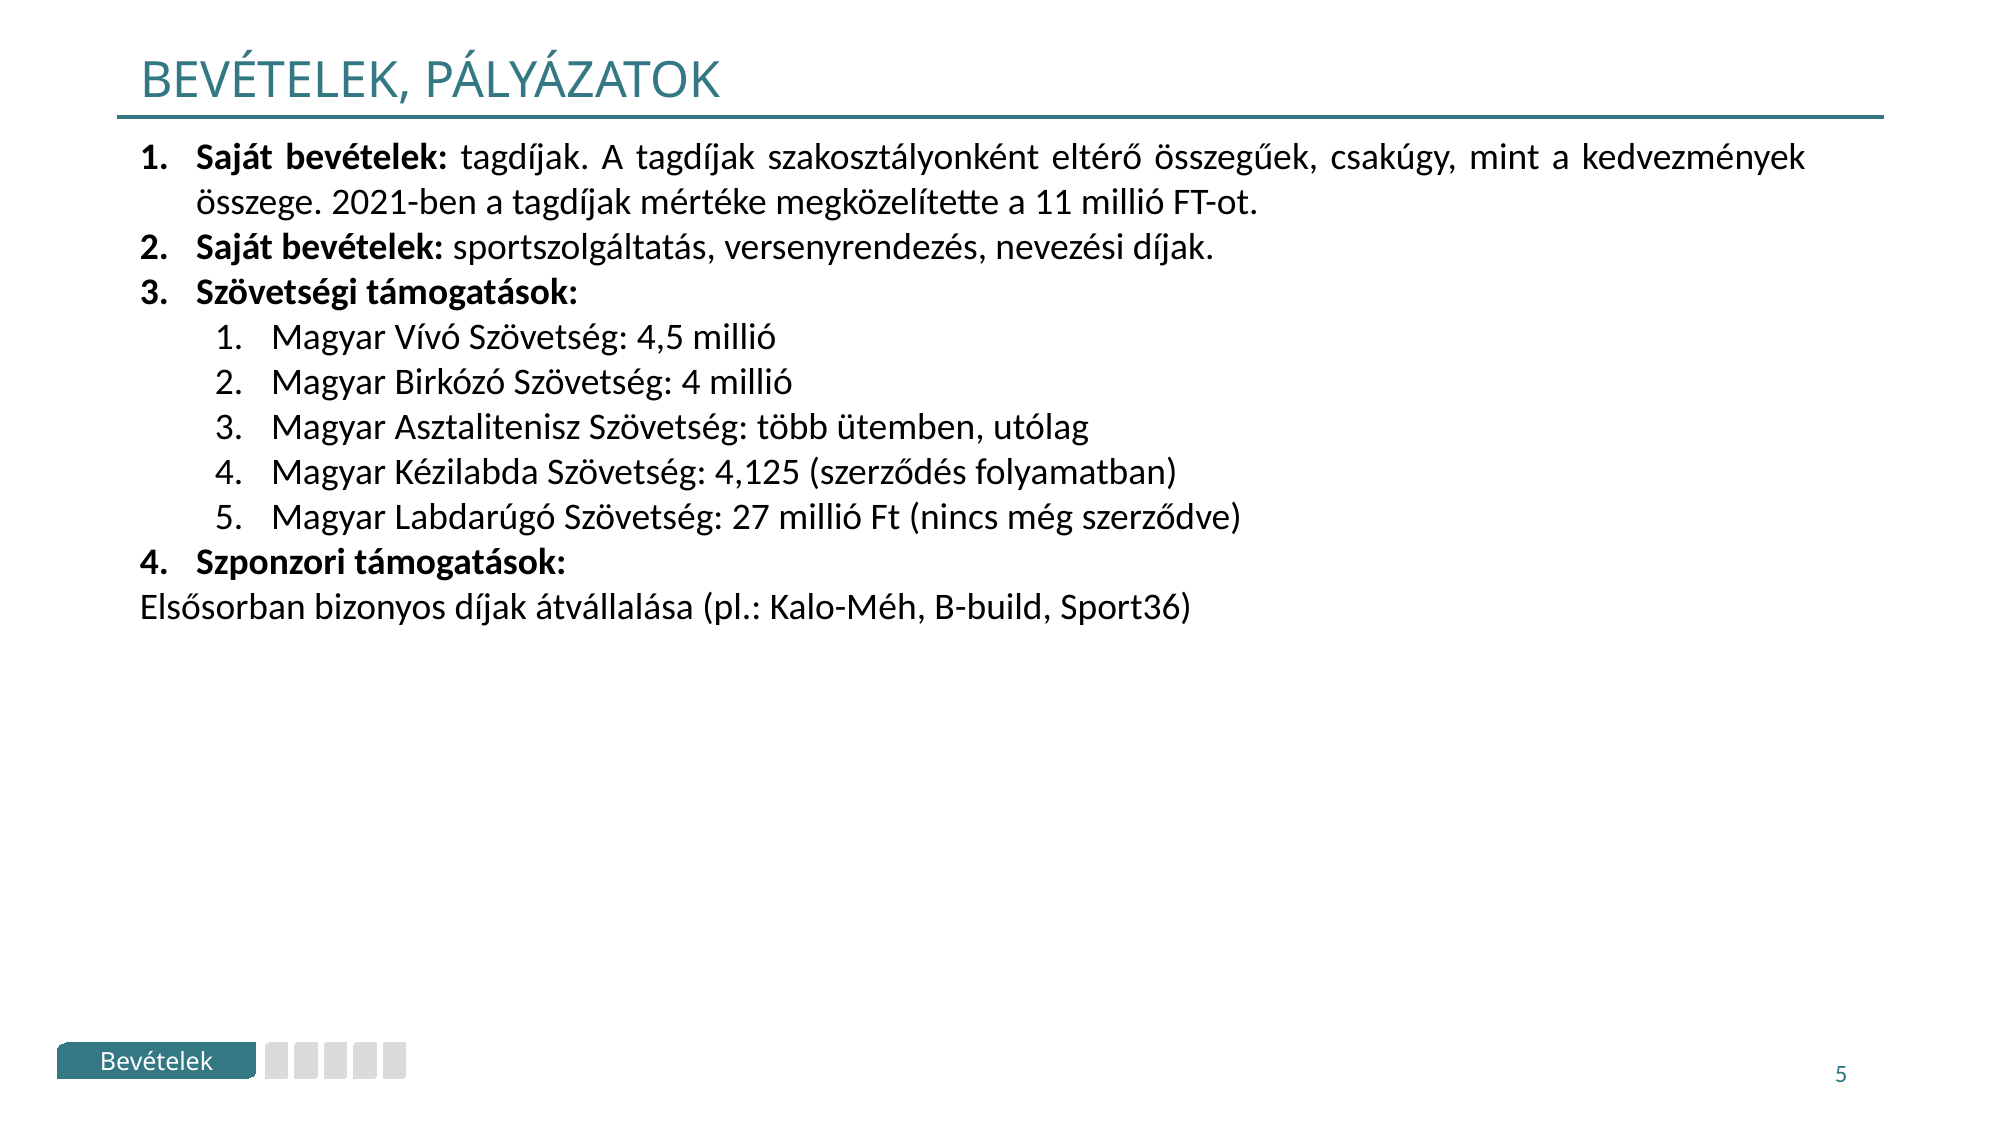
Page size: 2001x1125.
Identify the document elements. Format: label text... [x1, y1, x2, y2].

slide_number 5 [1412, 1042, 1863, 1103]
text_box Saját bevételek: tagdíjak. A tagdíjak szakosztályonként eltérő összegűek, csakúgy, mint a kedvezmények összege. 2021-ben a tagdíjak mértéke megközelítette a 11 millió FT-ot. Saját bevételek: sportszolgáltatás, versenyrendezés, nevezési díjak. Szövetségi támogatások: Magyar Vívó Szövetség: 4,5 millió Magyar Birkózó Szövetség: 4 millió Magyar Asztalitenisz Szövetség: több ütemben, utólag Magyar Kézilabda Szövetség: 4,125 (szerződés folyamatban) Magyar Labdarúgó Szövetség: 27 millió Ft (nincs még szerződve) Szponzori támogatások: Elsősorban bizonyos díjak átvállalása (pl.: Kalo-Méh, B-build, Sport36) [125, 124, 1822, 635]
title Bevételek, pályázatok [125, 51, 1850, 112]
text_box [57, 1042, 406, 1079]
